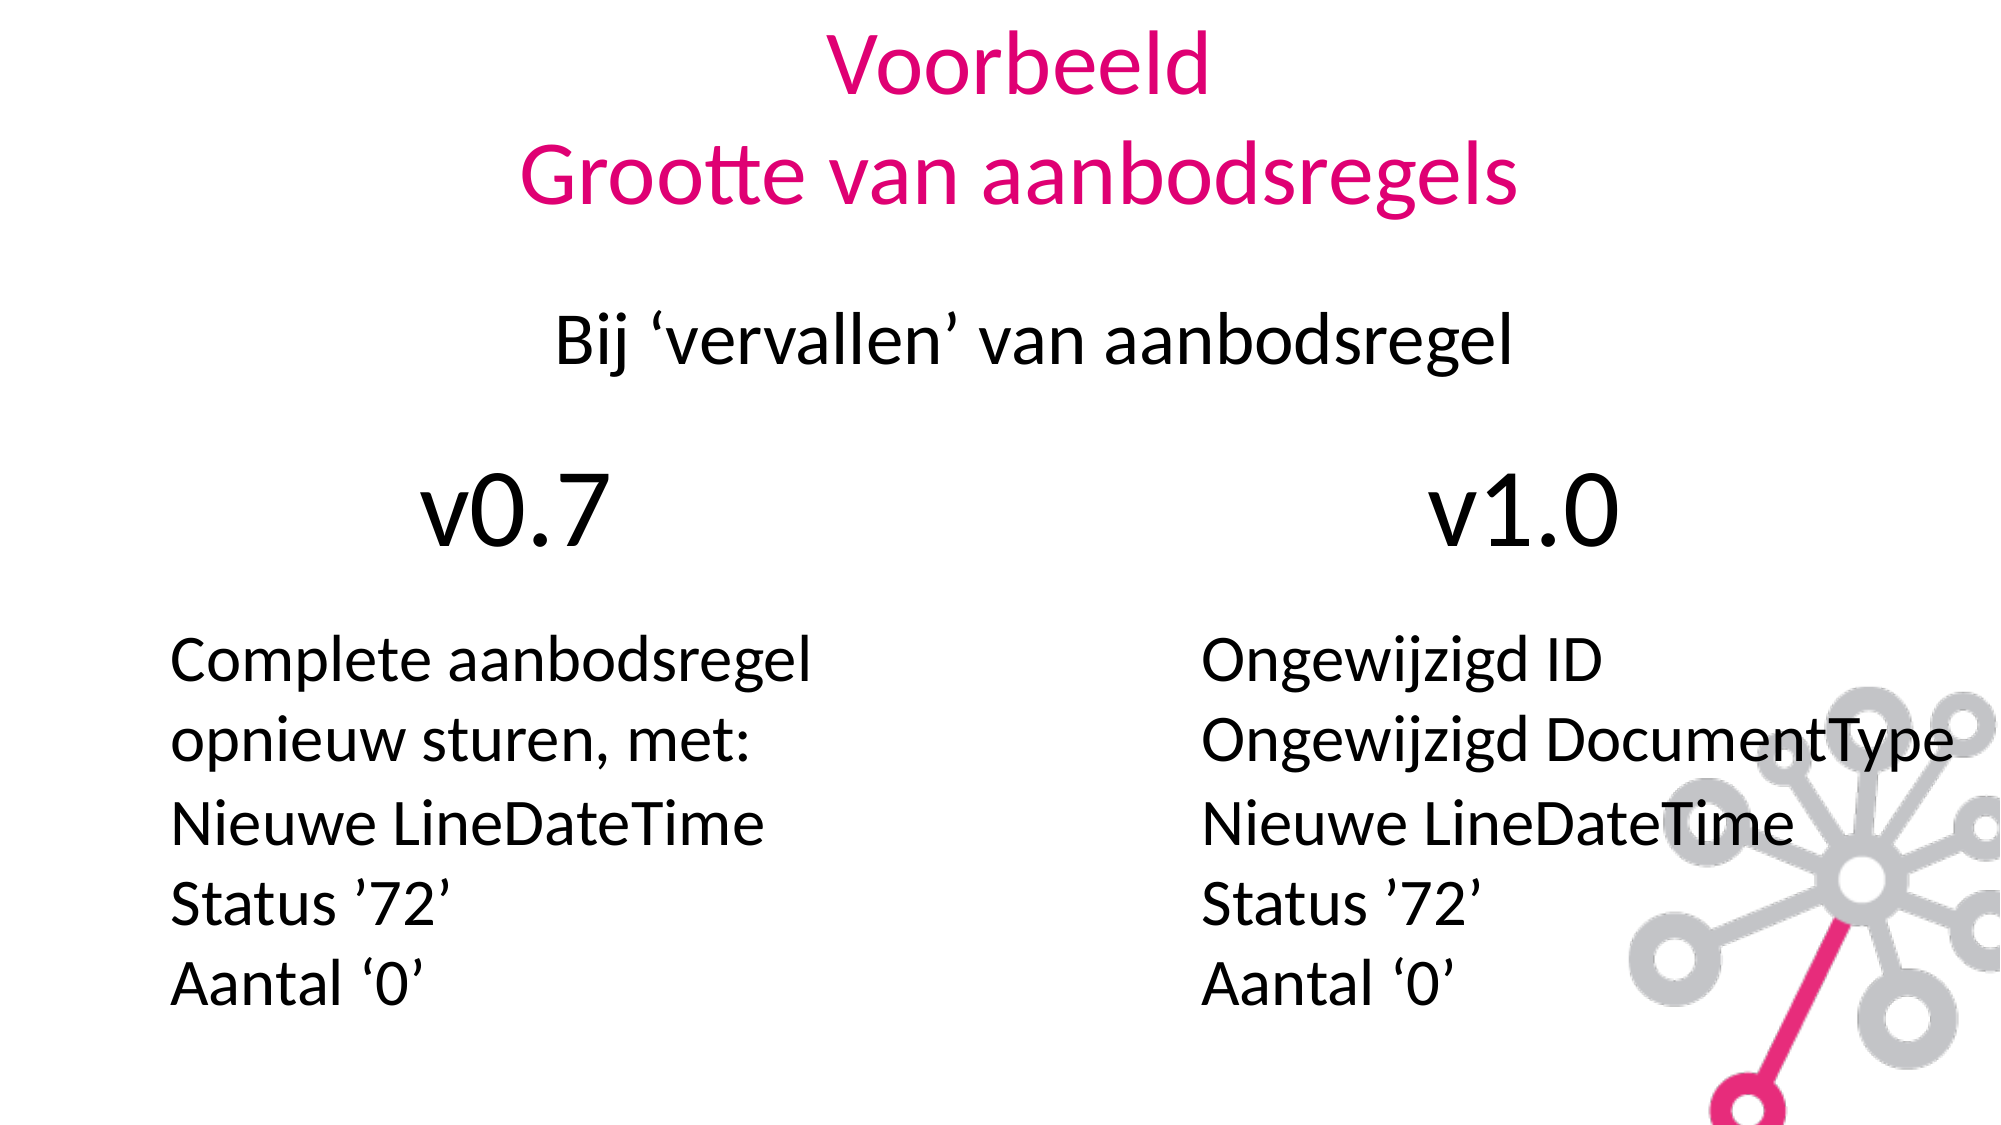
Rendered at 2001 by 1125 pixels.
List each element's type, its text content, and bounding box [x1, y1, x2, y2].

text_box v0.7 [404, 426, 628, 577]
text_box Nieuwe LineDateTime Status ’72’ Aantal ‘0’ [155, 771, 1040, 1026]
text_box Bij ‘vervallen’ van aanbodsregel [539, 281, 1531, 387]
text_box Complete aanbodsregel opnieuw sturen, met: [155, 607, 908, 771]
text_box Ongewijzigd ID Ongewijzigd DocumentType [1186, 607, 2000, 771]
text_box Nieuwe LineDateTime Status ’72’ Aantal ‘0’ [1186, 771, 1625, 1026]
text_box Voorbeeld Grootte van aanbodsregels [504, 0, 1536, 231]
picture [1625, 683, 2000, 1125]
text_box v1.0 [1412, 426, 1636, 577]
